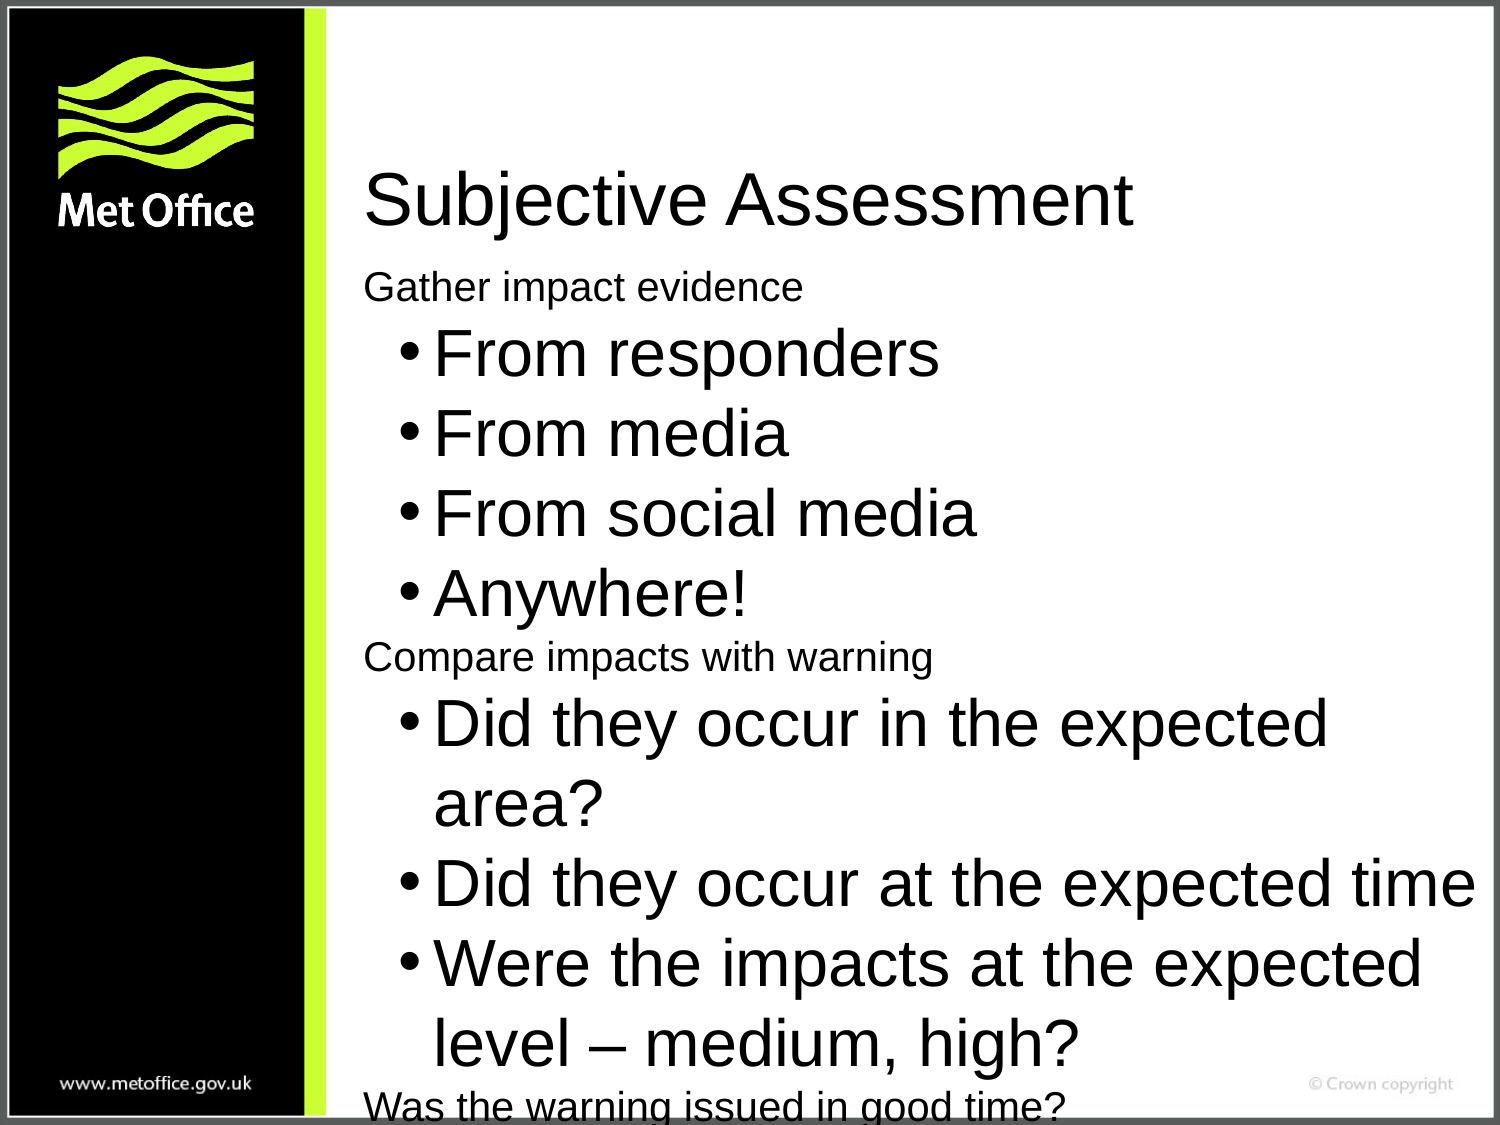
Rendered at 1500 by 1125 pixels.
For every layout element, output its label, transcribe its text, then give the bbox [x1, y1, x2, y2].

picture [2, 2, 1498, 1123]
subtitle Gather impact evidence From responders From media From social media Anywhere! Compare impacts with warning Did they occur in the expected area? Did they occur at the expected time Were the impacts at the expected level – medium, high? Was the warning issued in good time? Are there any lessons to be learned? [348, 252, 1495, 336]
title Subjective Assessment [348, 94, 1495, 249]
